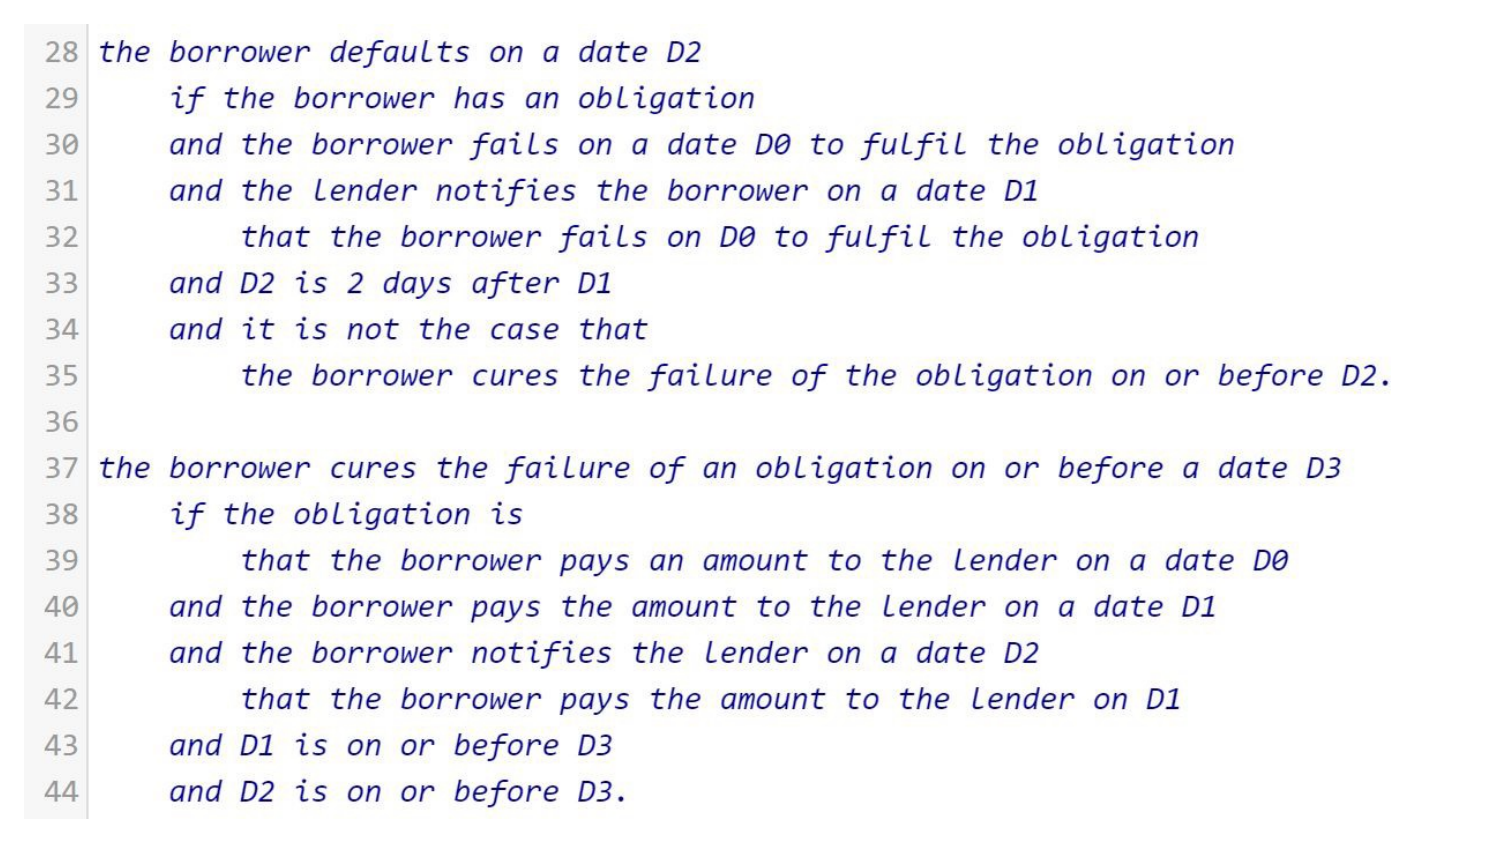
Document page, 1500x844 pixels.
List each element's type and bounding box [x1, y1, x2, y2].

picture [24, 24, 1392, 819]
